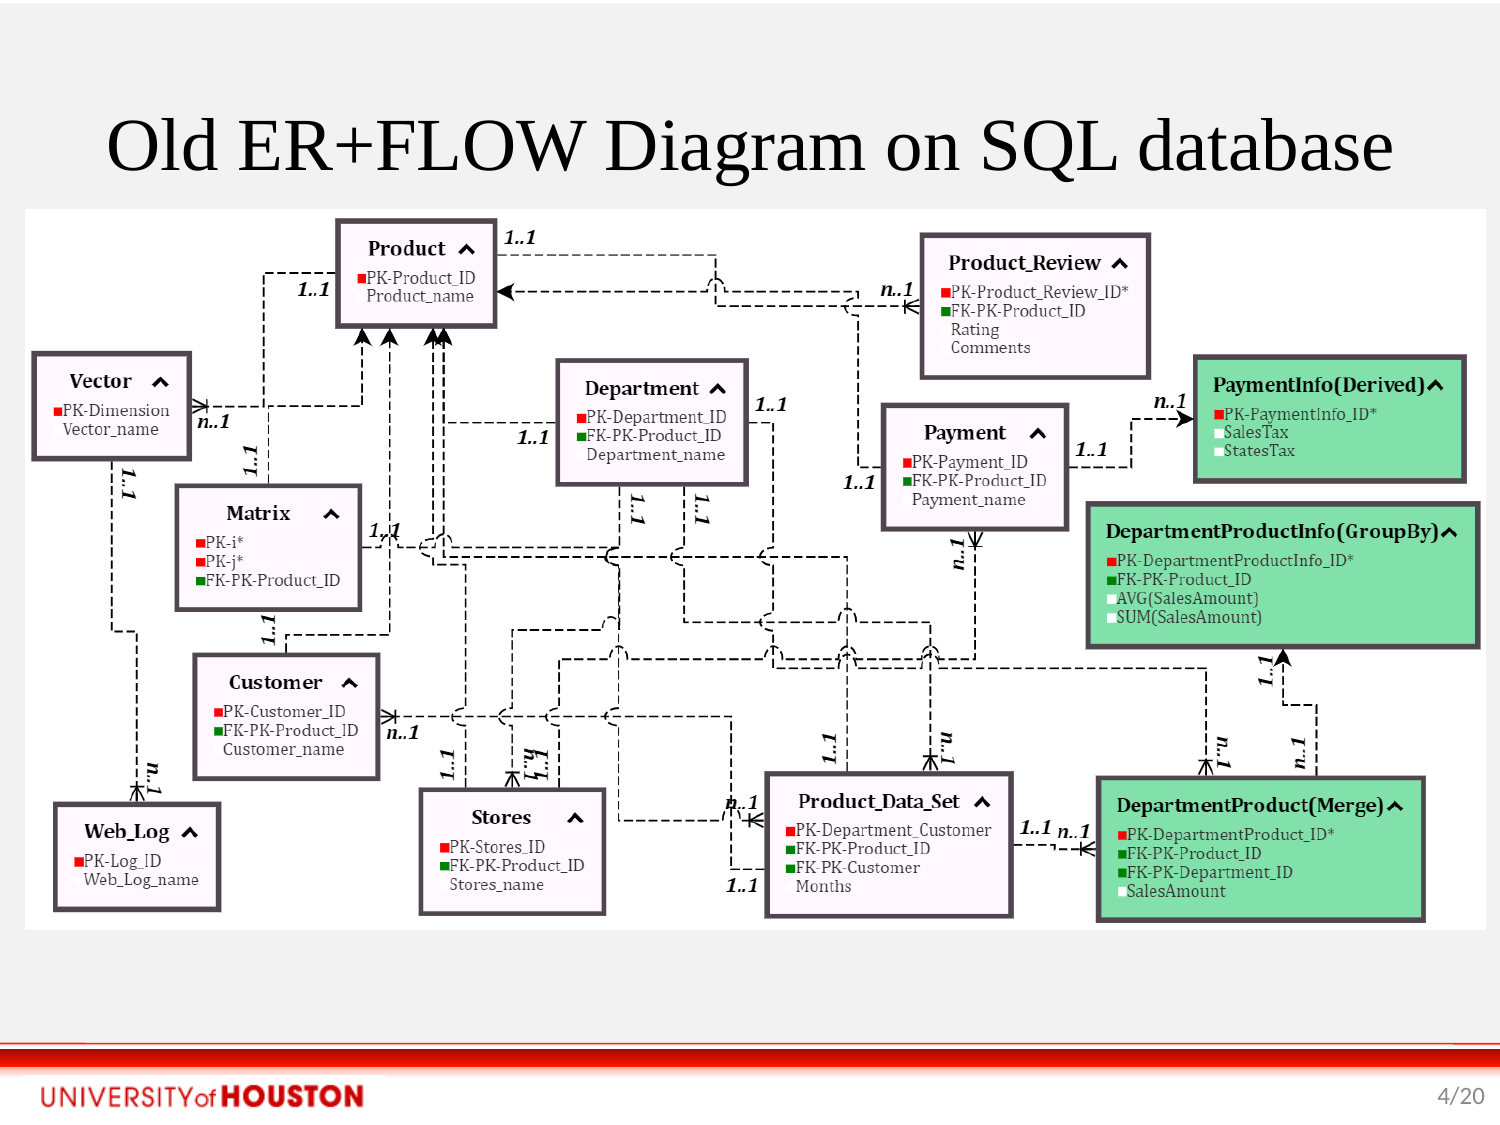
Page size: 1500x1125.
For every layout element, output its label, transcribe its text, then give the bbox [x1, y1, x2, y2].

picture [25, 209, 1486, 930]
text_box <number>/20 [1162, 1065, 1500, 1125]
text_box Old ER+FLOW Diagram on SQL database [60, 47, 1442, 209]
picture [23, 1075, 385, 1116]
